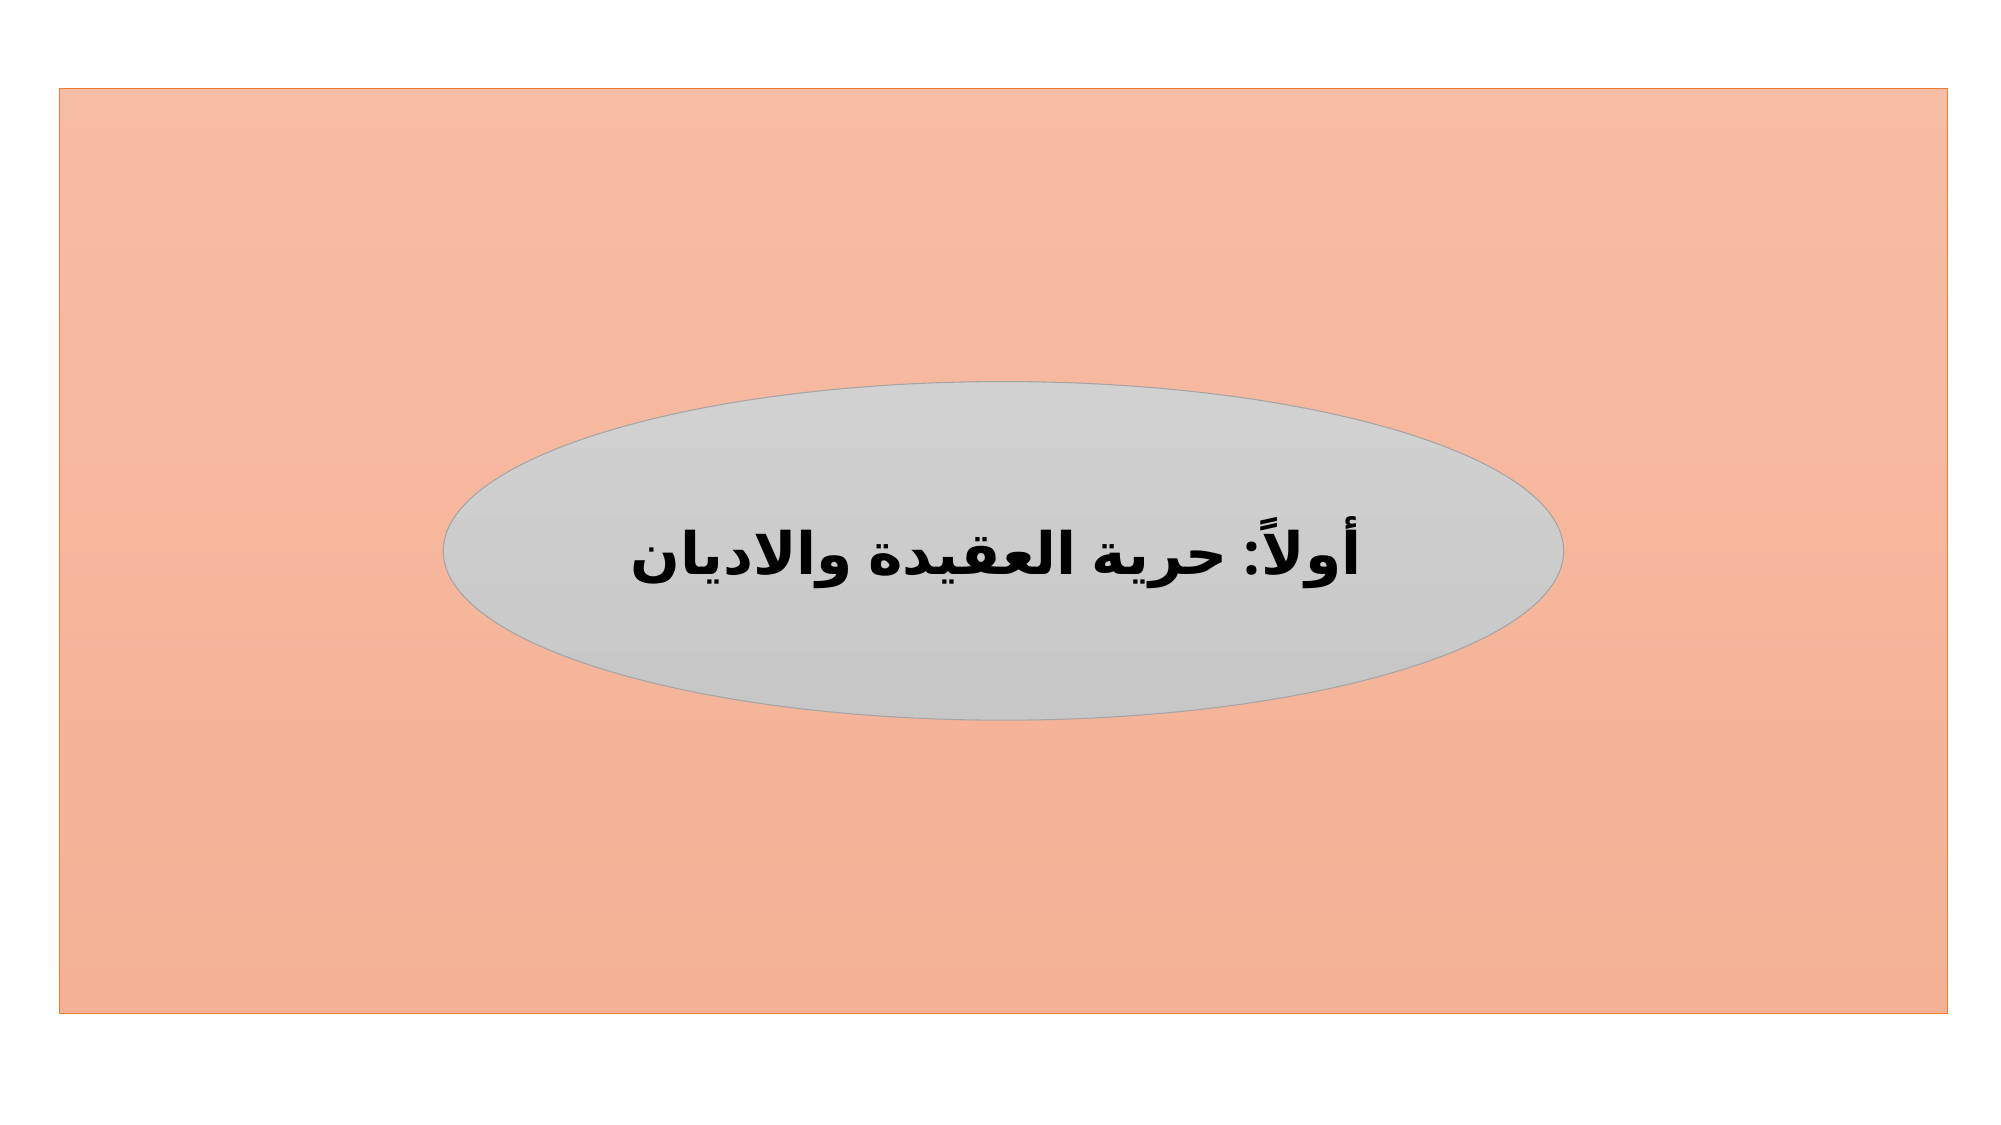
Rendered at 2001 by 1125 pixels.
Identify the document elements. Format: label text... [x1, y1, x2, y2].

text_box أولاً: حرية العقيدة والاديان [442, 381, 1565, 721]
list [59, 88, 1948, 1014]
